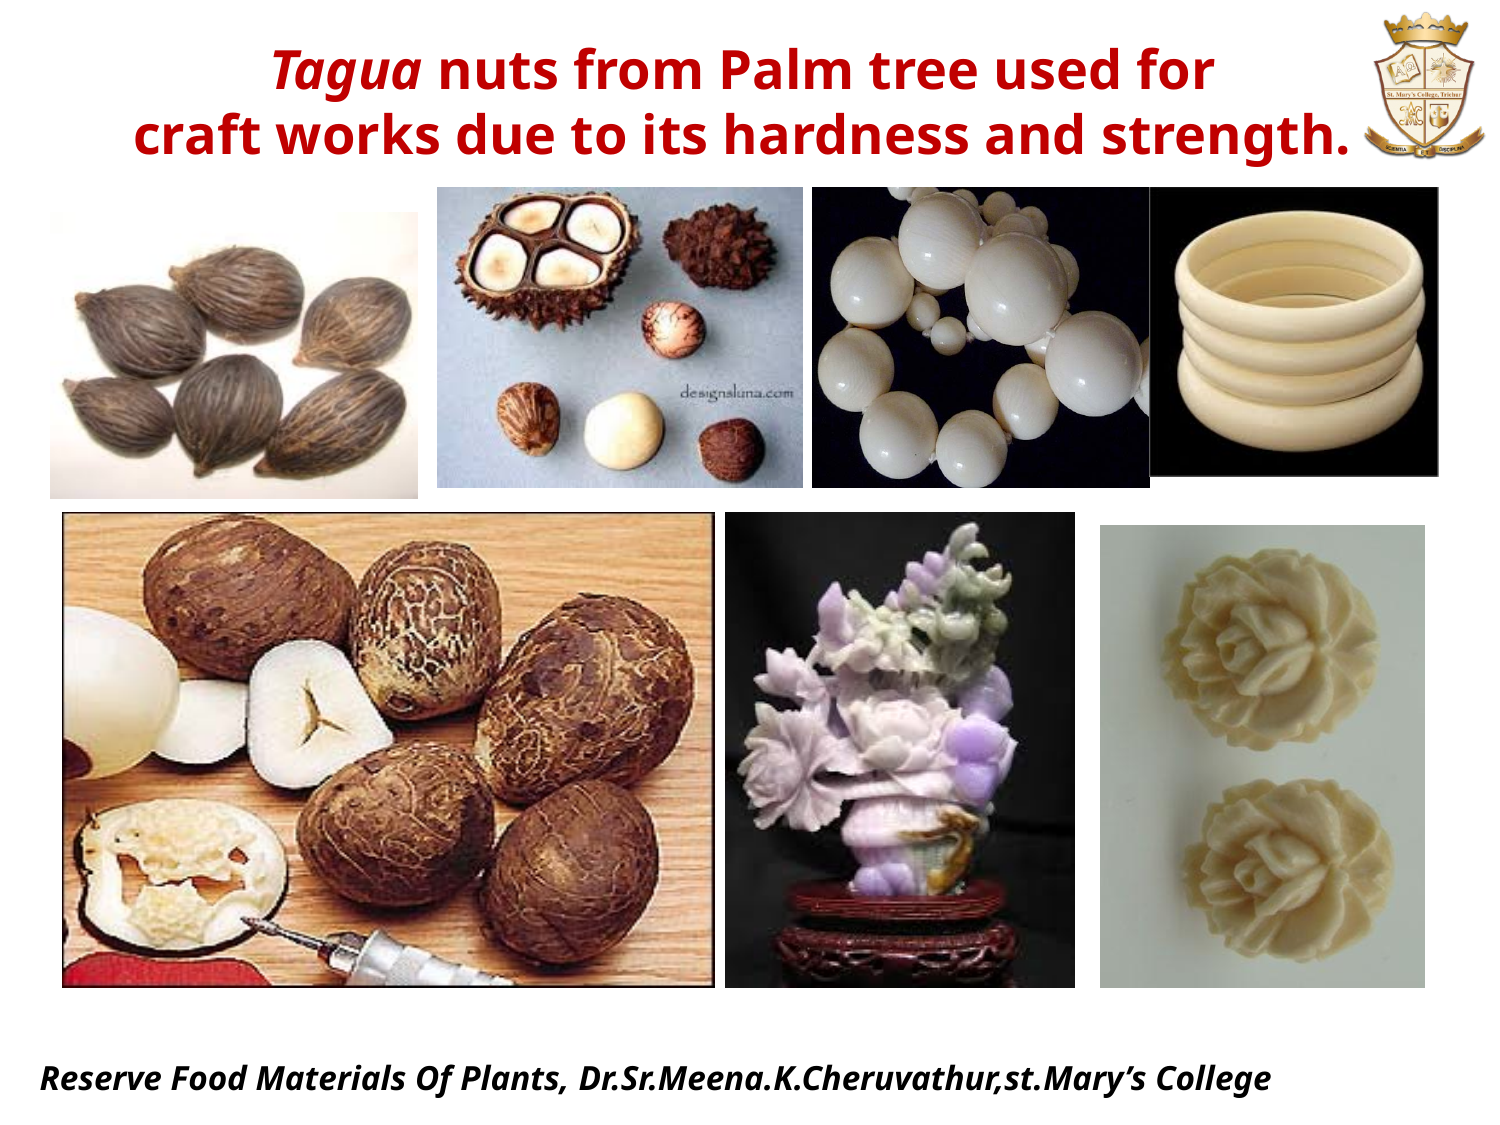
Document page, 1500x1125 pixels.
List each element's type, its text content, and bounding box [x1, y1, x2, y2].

picture [437, 187, 804, 488]
text_box Reserve Food Materials Of Plants, Dr.Sr.Meena.K.Cheruvathur,st.Mary’s College [24, 1049, 1500, 1105]
picture [812, 187, 1440, 488]
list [49, 212, 418, 499]
picture [1342, 0, 1500, 184]
title Tagua nuts from Palm tree used for craft works due to its hardness and strength. [75, 37, 1337, 163]
picture [62, 512, 715, 988]
picture [724, 512, 1494, 988]
